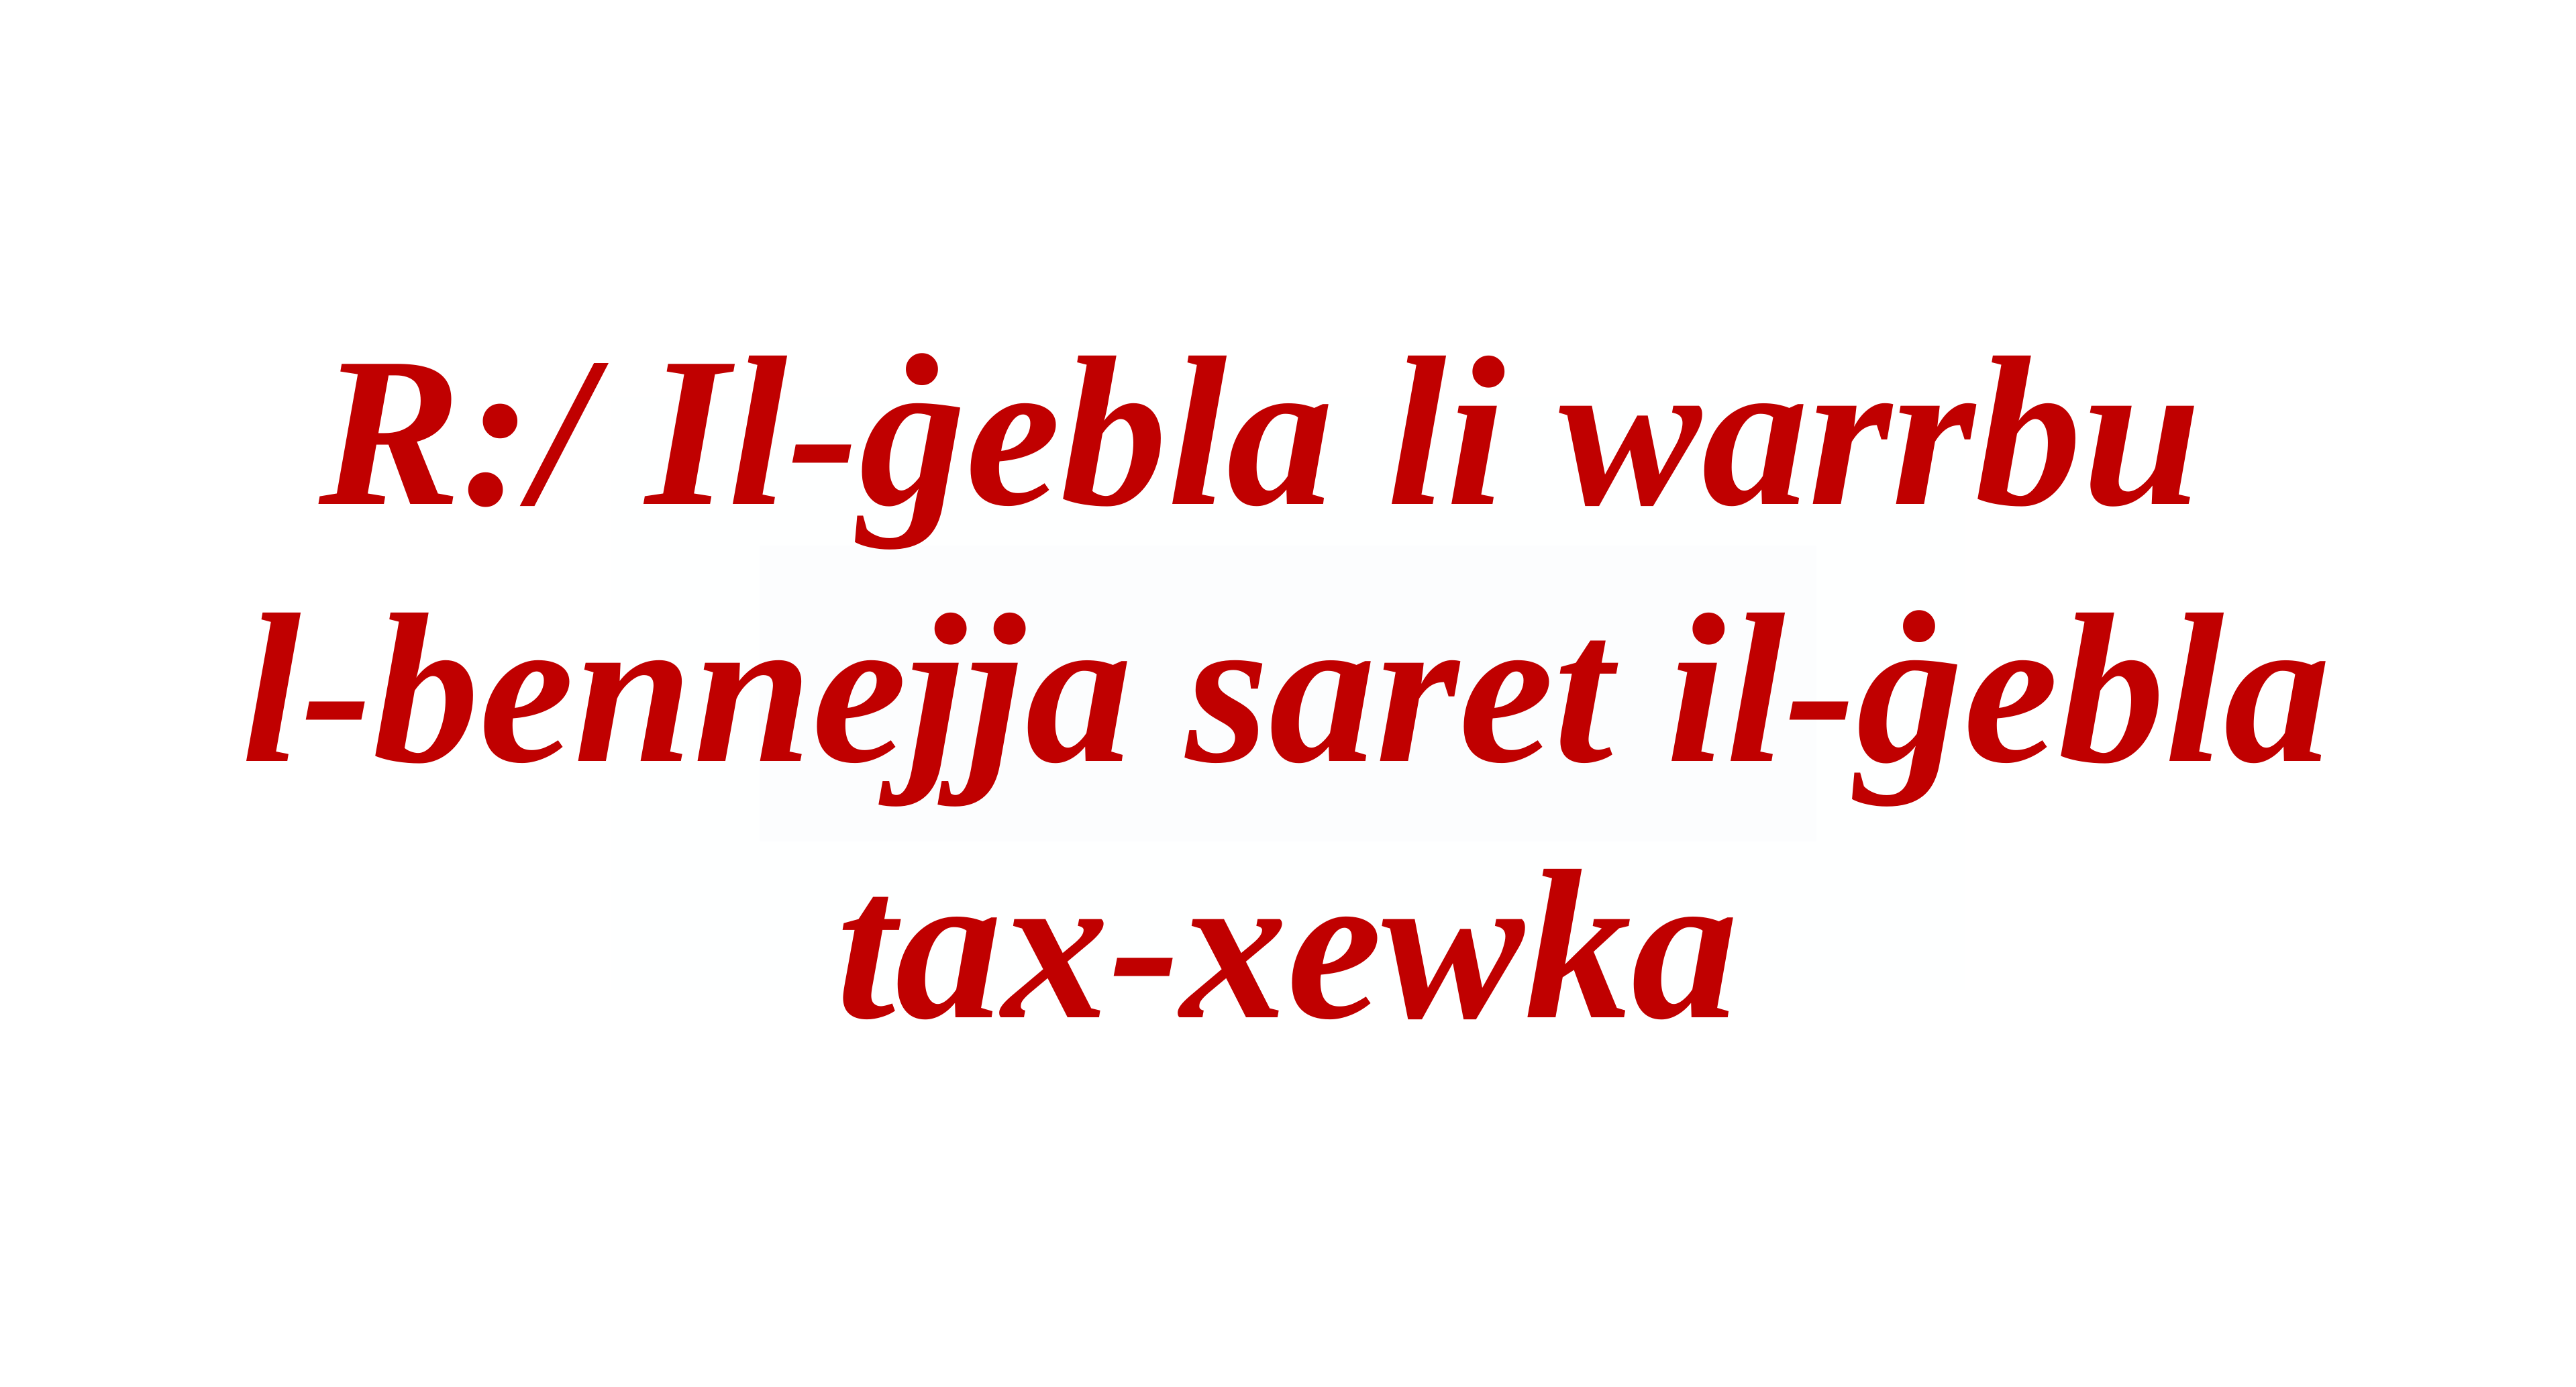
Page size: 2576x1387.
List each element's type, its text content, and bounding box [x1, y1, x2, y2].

text_box R:/ Il-ġebla li warrbu l-bennejja saret il-ġebla tax-xewka [63, 279, 2513, 1072]
